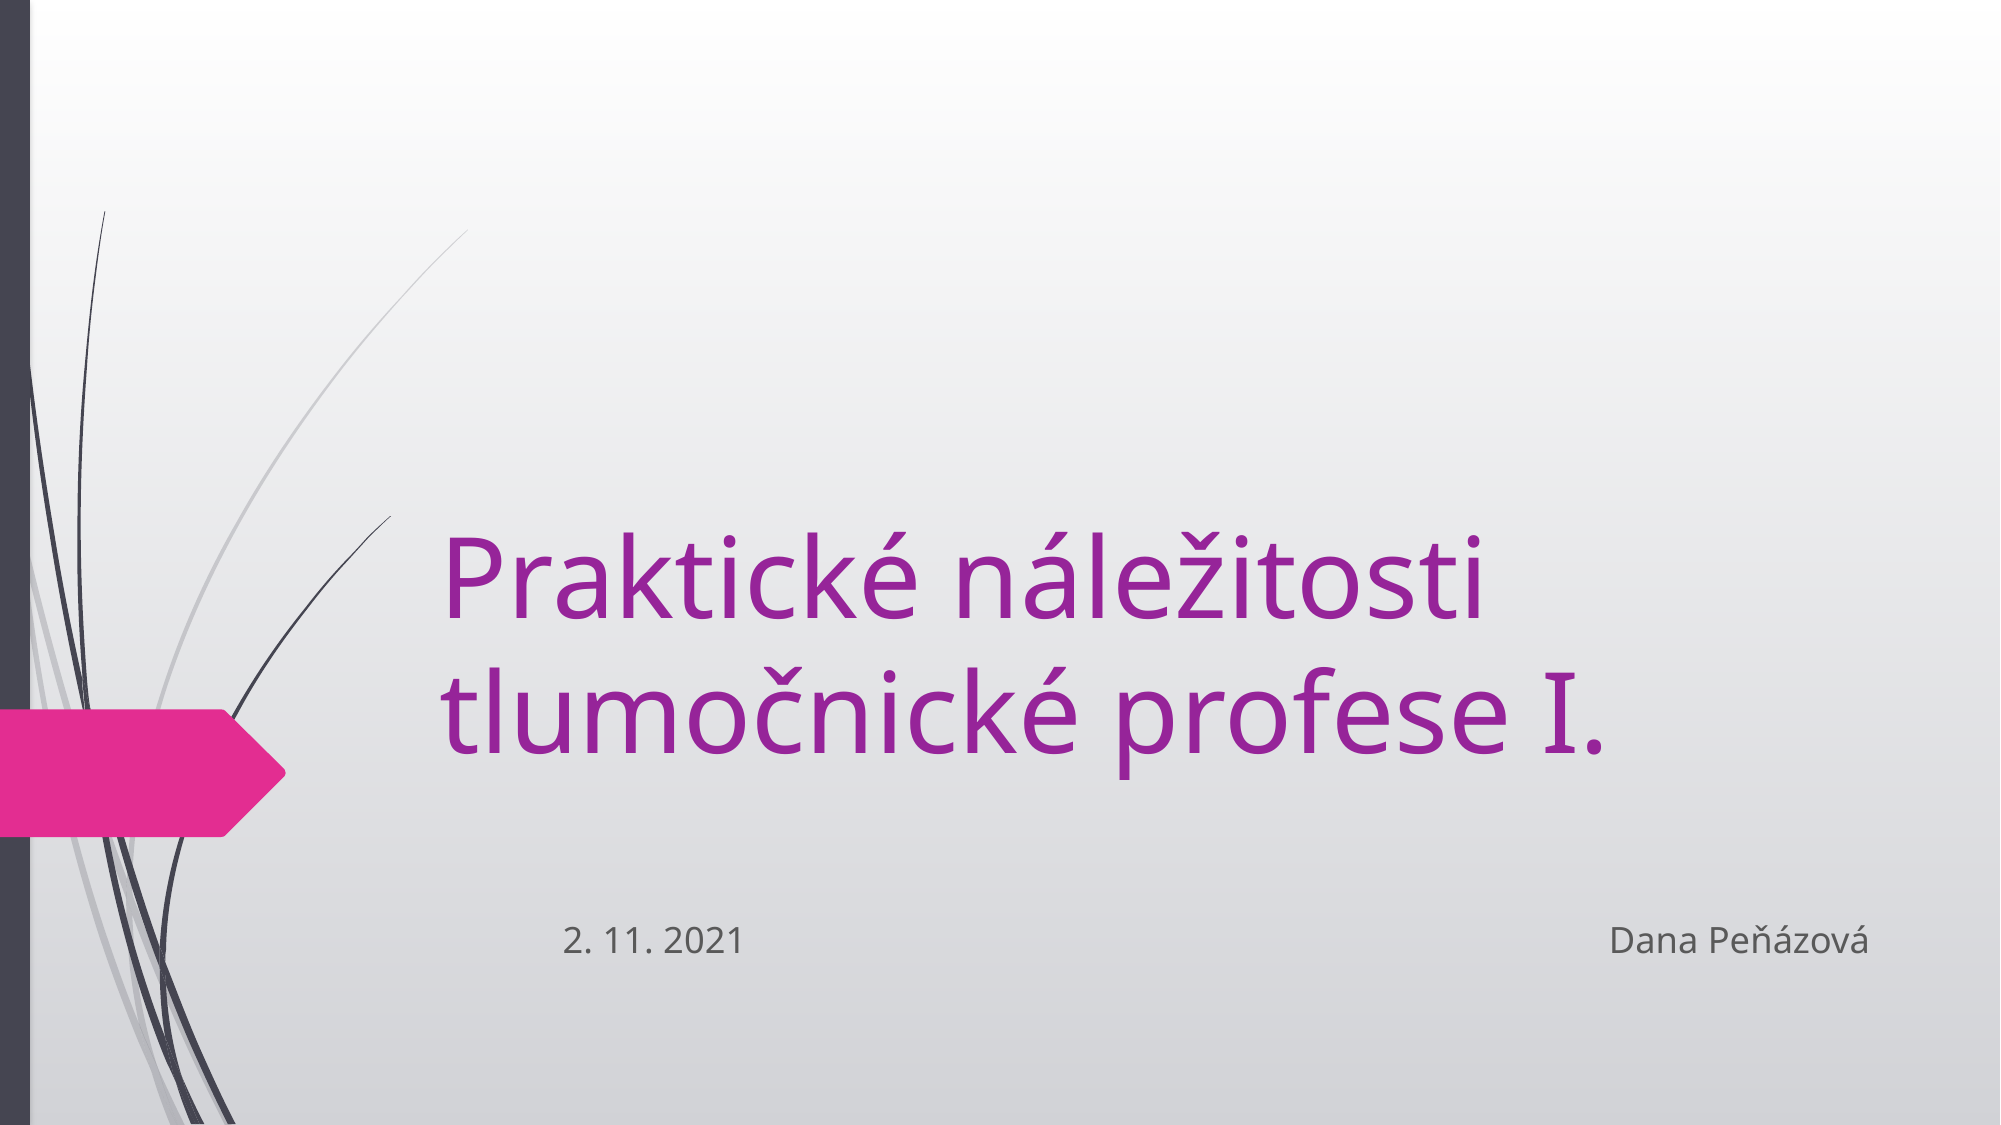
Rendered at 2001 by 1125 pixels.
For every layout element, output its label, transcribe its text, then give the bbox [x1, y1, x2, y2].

title Praktické náležitosti tlumočnické profese I. [424, 412, 1888, 784]
subtitle 2. 11. 2021 Dana Peňázová [424, 909, 1888, 969]
